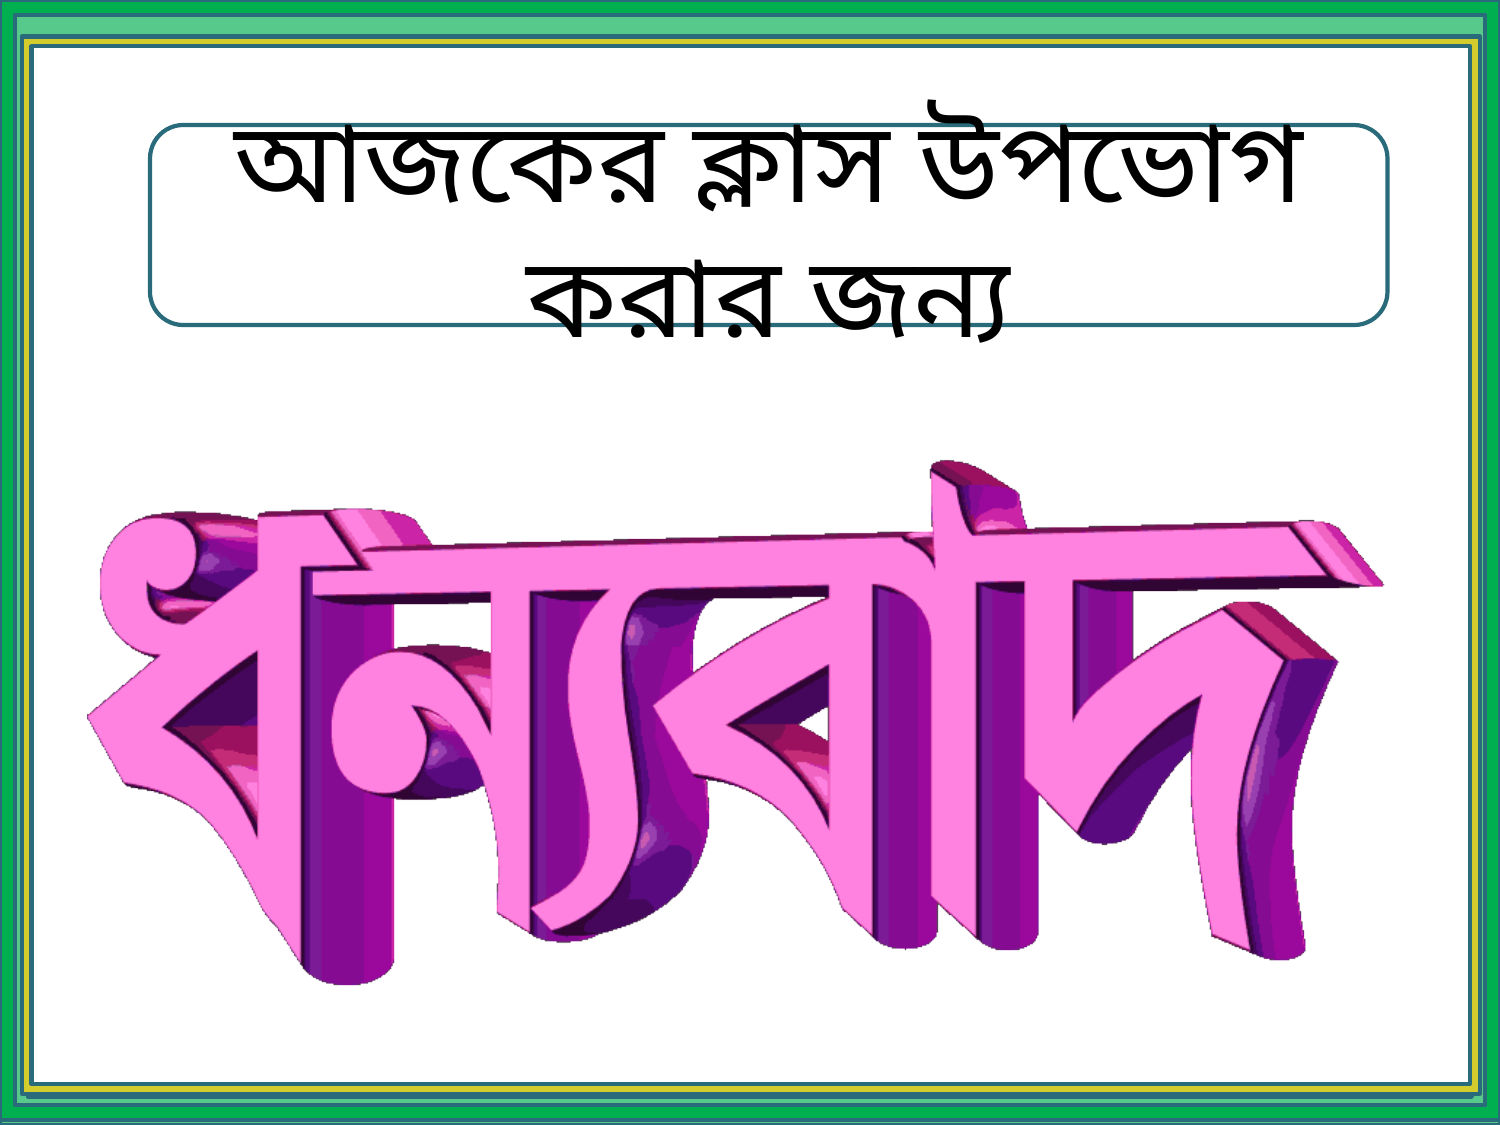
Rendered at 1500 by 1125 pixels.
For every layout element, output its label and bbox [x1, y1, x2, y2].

picture [87, 412, 1427, 1006]
text_box [0, 0, 1500, 1125]
